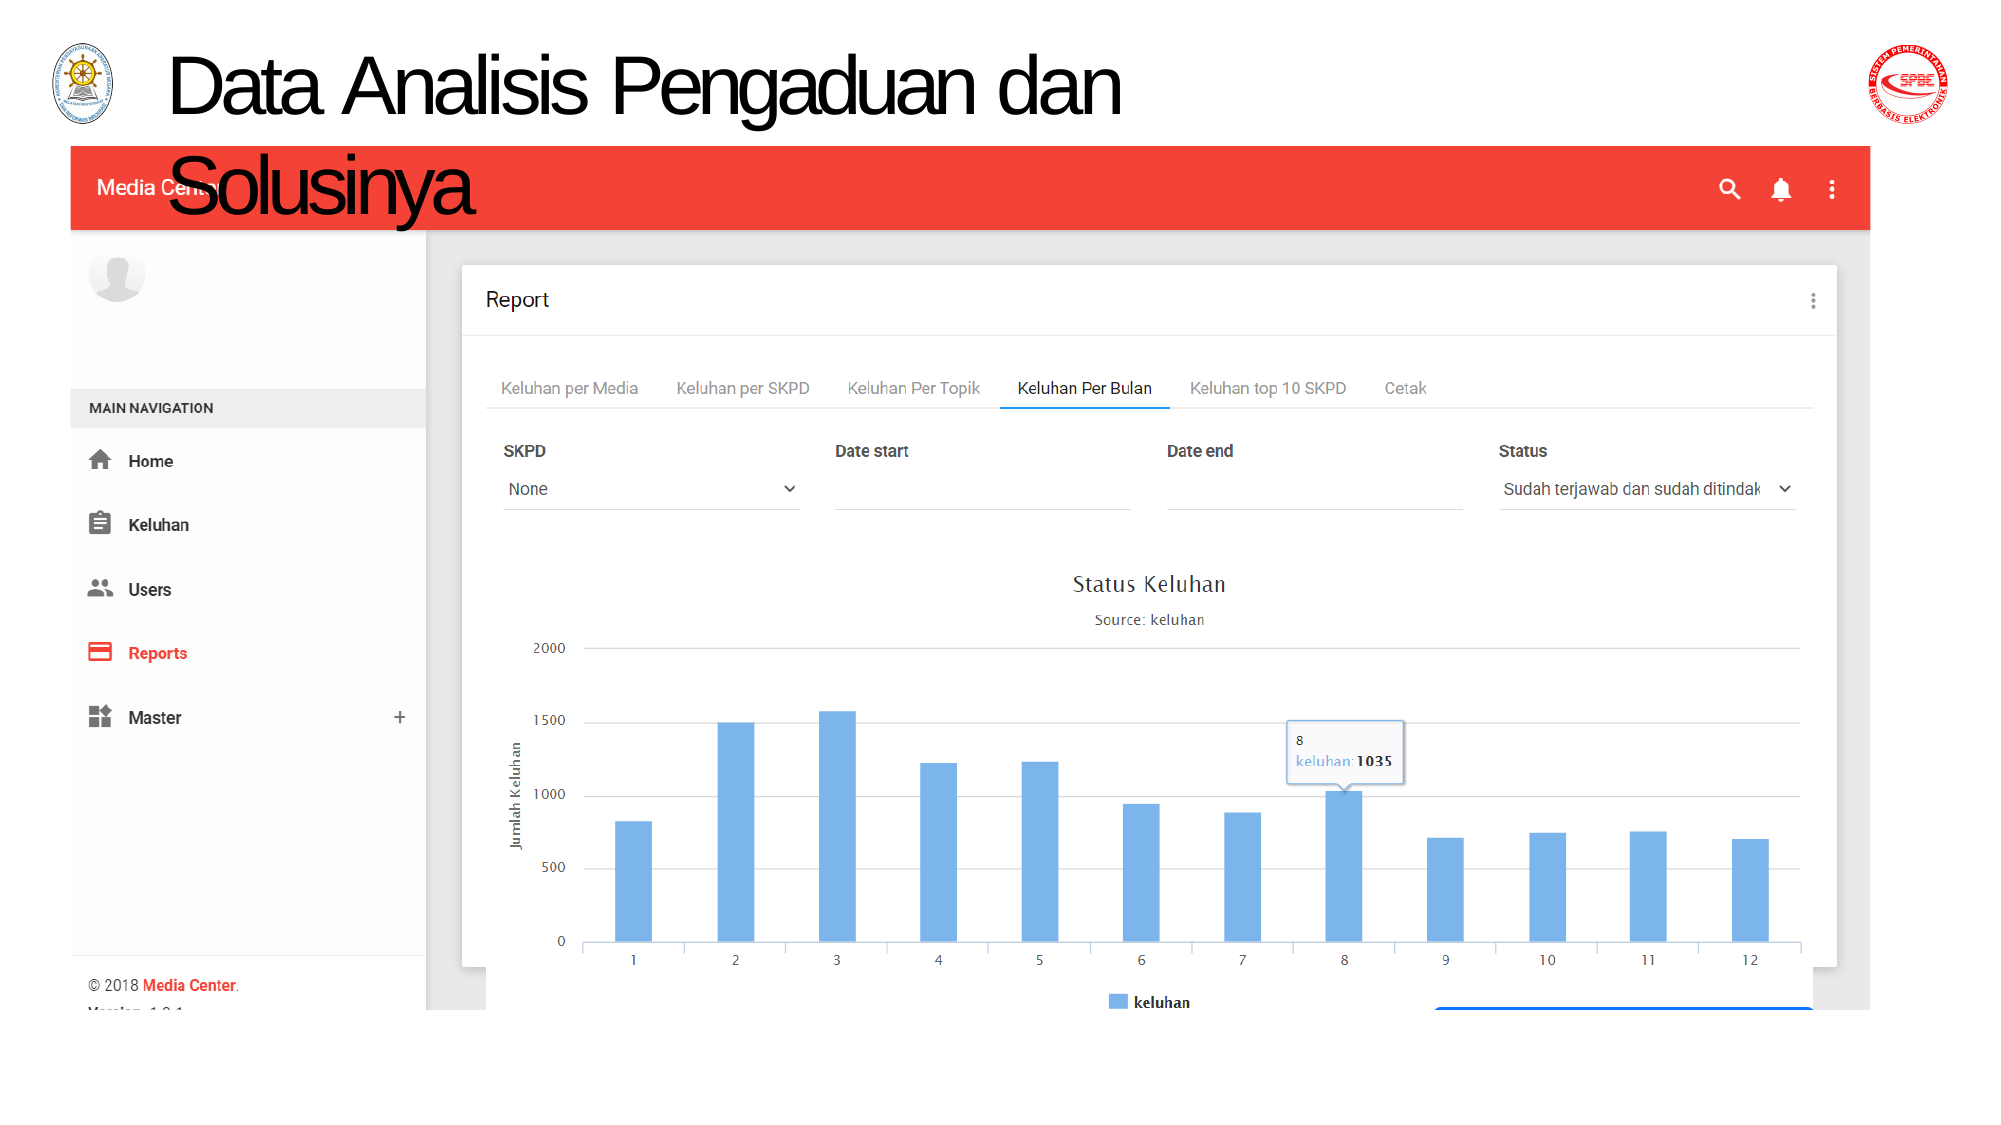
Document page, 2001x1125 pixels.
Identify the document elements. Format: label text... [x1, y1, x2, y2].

text_box [1868, 45, 1948, 124]
text_box [52, 43, 113, 124]
title Data Analisis Pengaduan dan Solusinya [164, 29, 1432, 232]
text_box [70, 146, 1871, 1010]
